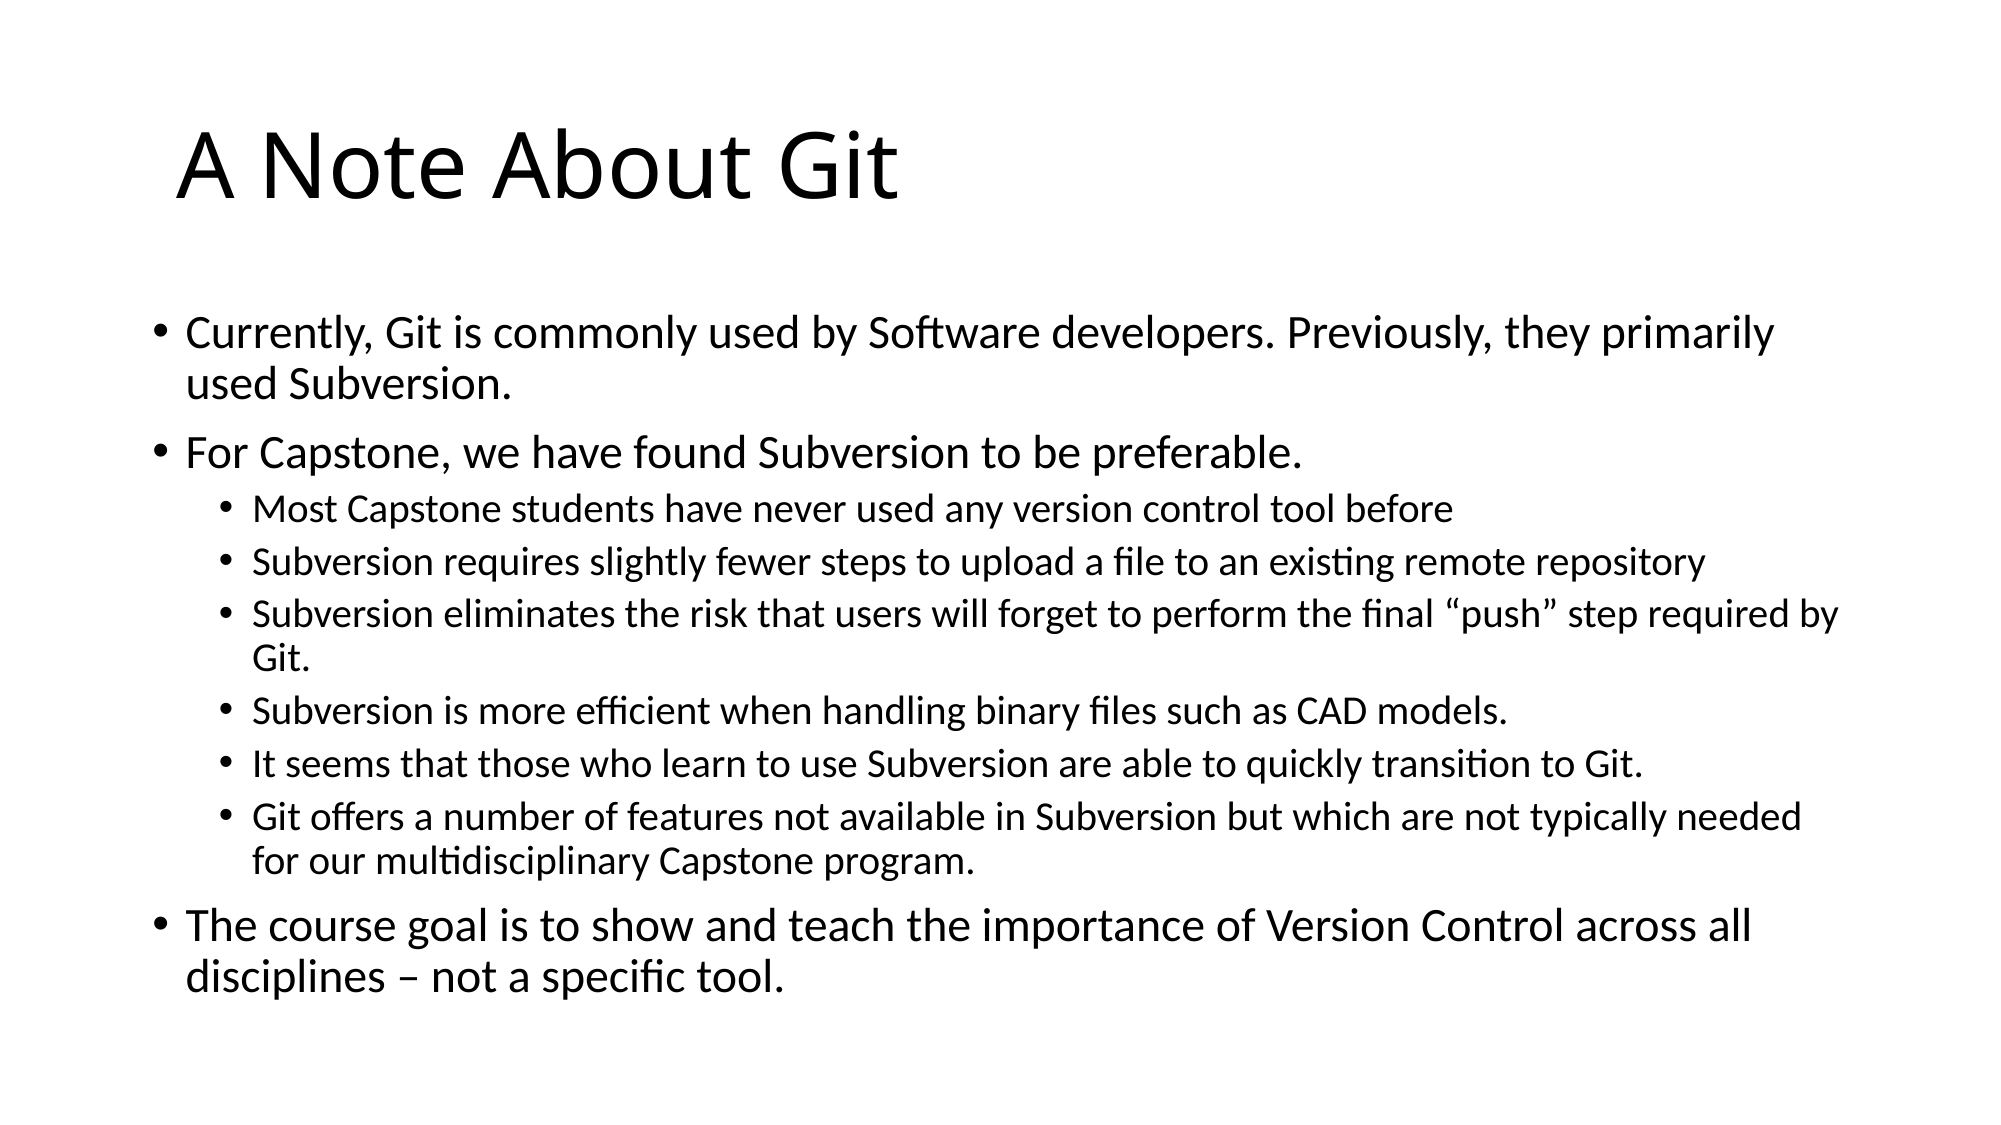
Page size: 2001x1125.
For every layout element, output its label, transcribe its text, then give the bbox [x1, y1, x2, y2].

title A Note About Git [137, 59, 1863, 278]
list Currently, Git is commonly used by Software developers. Previously, they primarily used Subversion. For Capstone, we have found Subversion to be preferable. Most Capstone students have never used any version control tool before Subversion requires slightly fewer steps to upload a file to an existing remote repository Subversion eliminates the risk that users will forget to perform the final “push” step required by Git. Subversion is more efficient when handling binary files such as CAD models. It seems that those who learn to use Subversion are able to quickly transition to Git. Git offers a number of features not available in Subversion but which are not typically needed for our multidisciplinary Capstone program. The course goal is to show and teach the importance of Version Control across all disciplines – not a specific tool. [137, 299, 1863, 1014]
